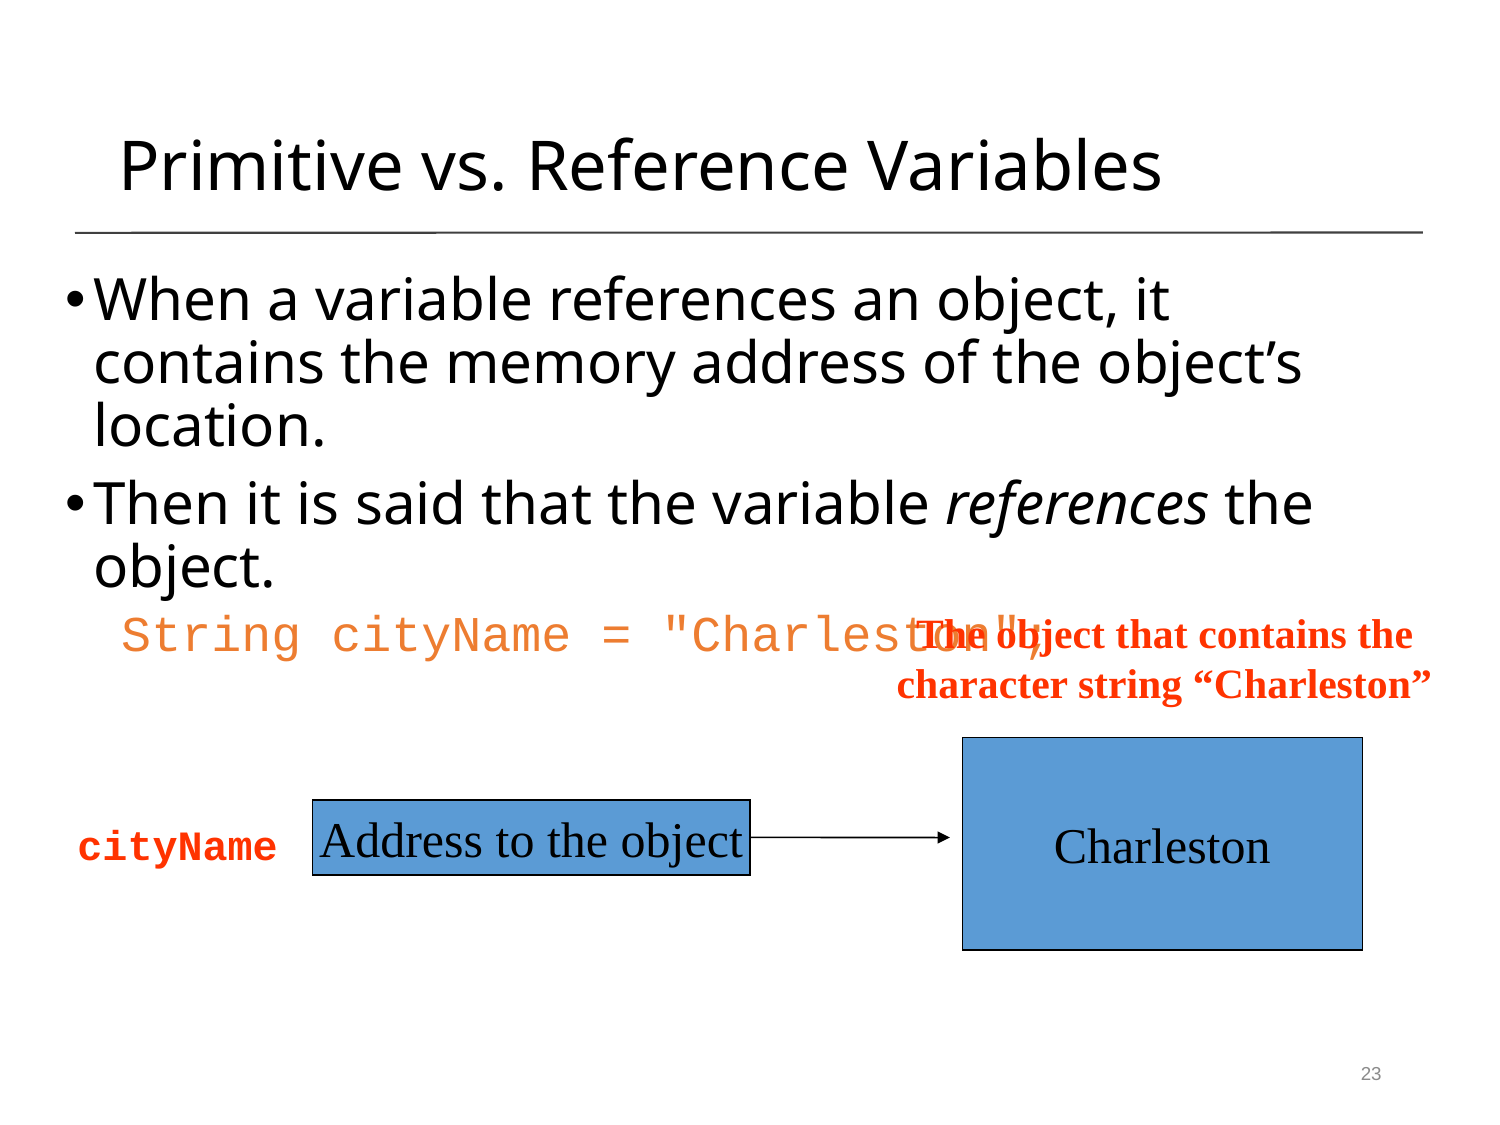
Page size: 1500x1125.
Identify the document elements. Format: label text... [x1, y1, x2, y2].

title Primitive vs. Reference Variables [103, 59, 1397, 262]
text_box The object that contains the character string “Charleston” [881, 599, 1448, 715]
slide_number 23 [1059, 1042, 1397, 1103]
text_box Charleston [962, 737, 1363, 950]
text_box [749, 831, 950, 844]
list When a variable references an object, it contains the memory address of the object’s location. Then it is said that the variable references the object. String cityName = "Charleston"; [50, 262, 1411, 650]
text_box Address to the object [312, 799, 750, 875]
text_box cityName [62, 811, 293, 877]
